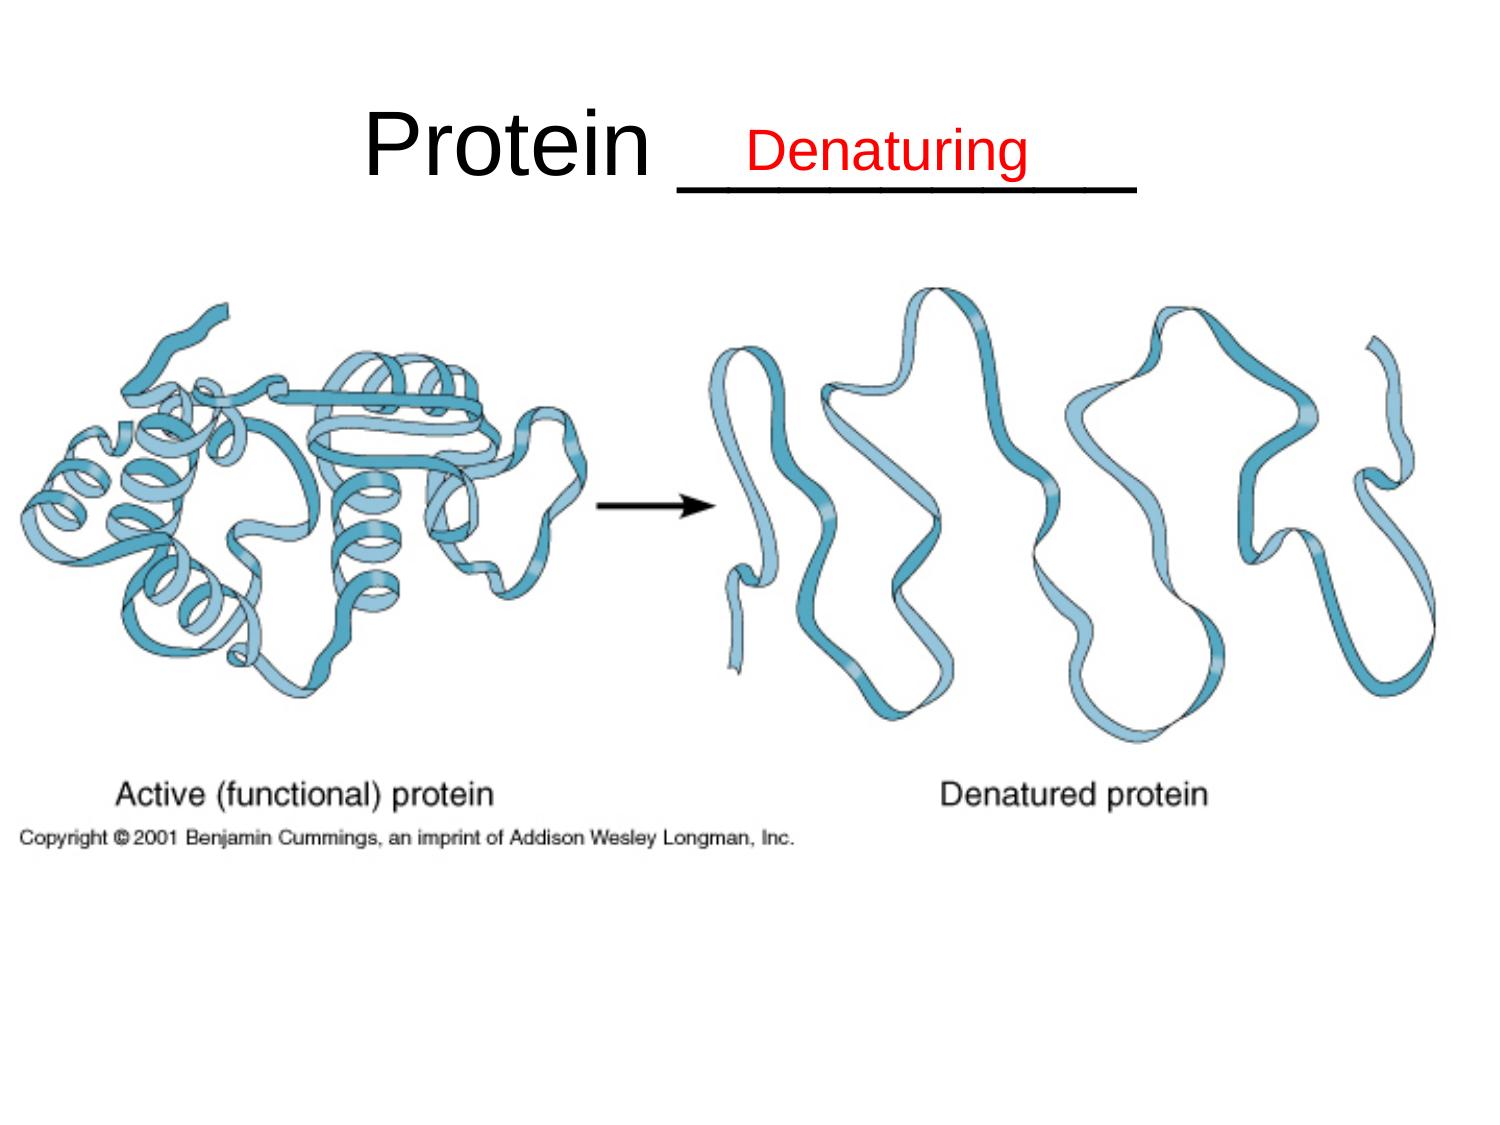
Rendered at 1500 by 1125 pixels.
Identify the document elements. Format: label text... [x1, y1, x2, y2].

title Protein _________ [75, 45, 1425, 233]
text_box Denaturing [730, 104, 1057, 190]
picture [0, 263, 1457, 867]
